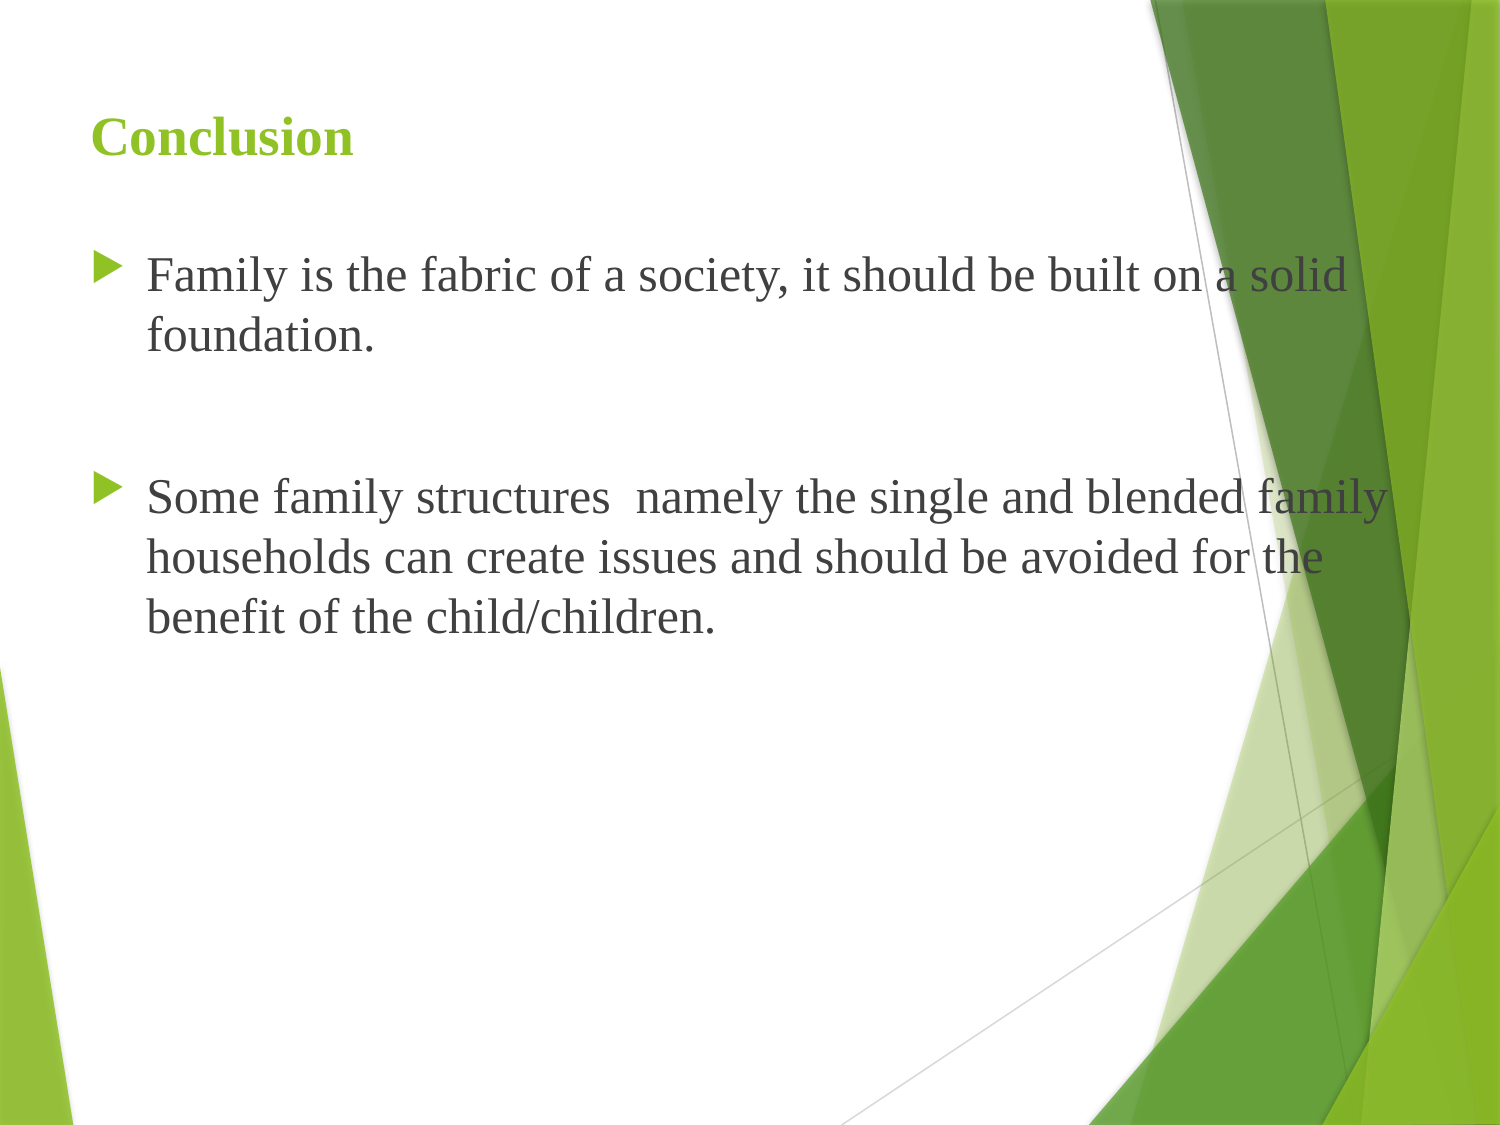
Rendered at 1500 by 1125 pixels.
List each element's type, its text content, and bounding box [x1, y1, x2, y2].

title Conclusion [75, 92, 1425, 234]
list Family is the fabric of a society, it should be built on a solid foundation. Some family structures namely the single and blended family households can create issues and should be avoided for the benefit of the child/children. [75, 234, 1425, 1006]
